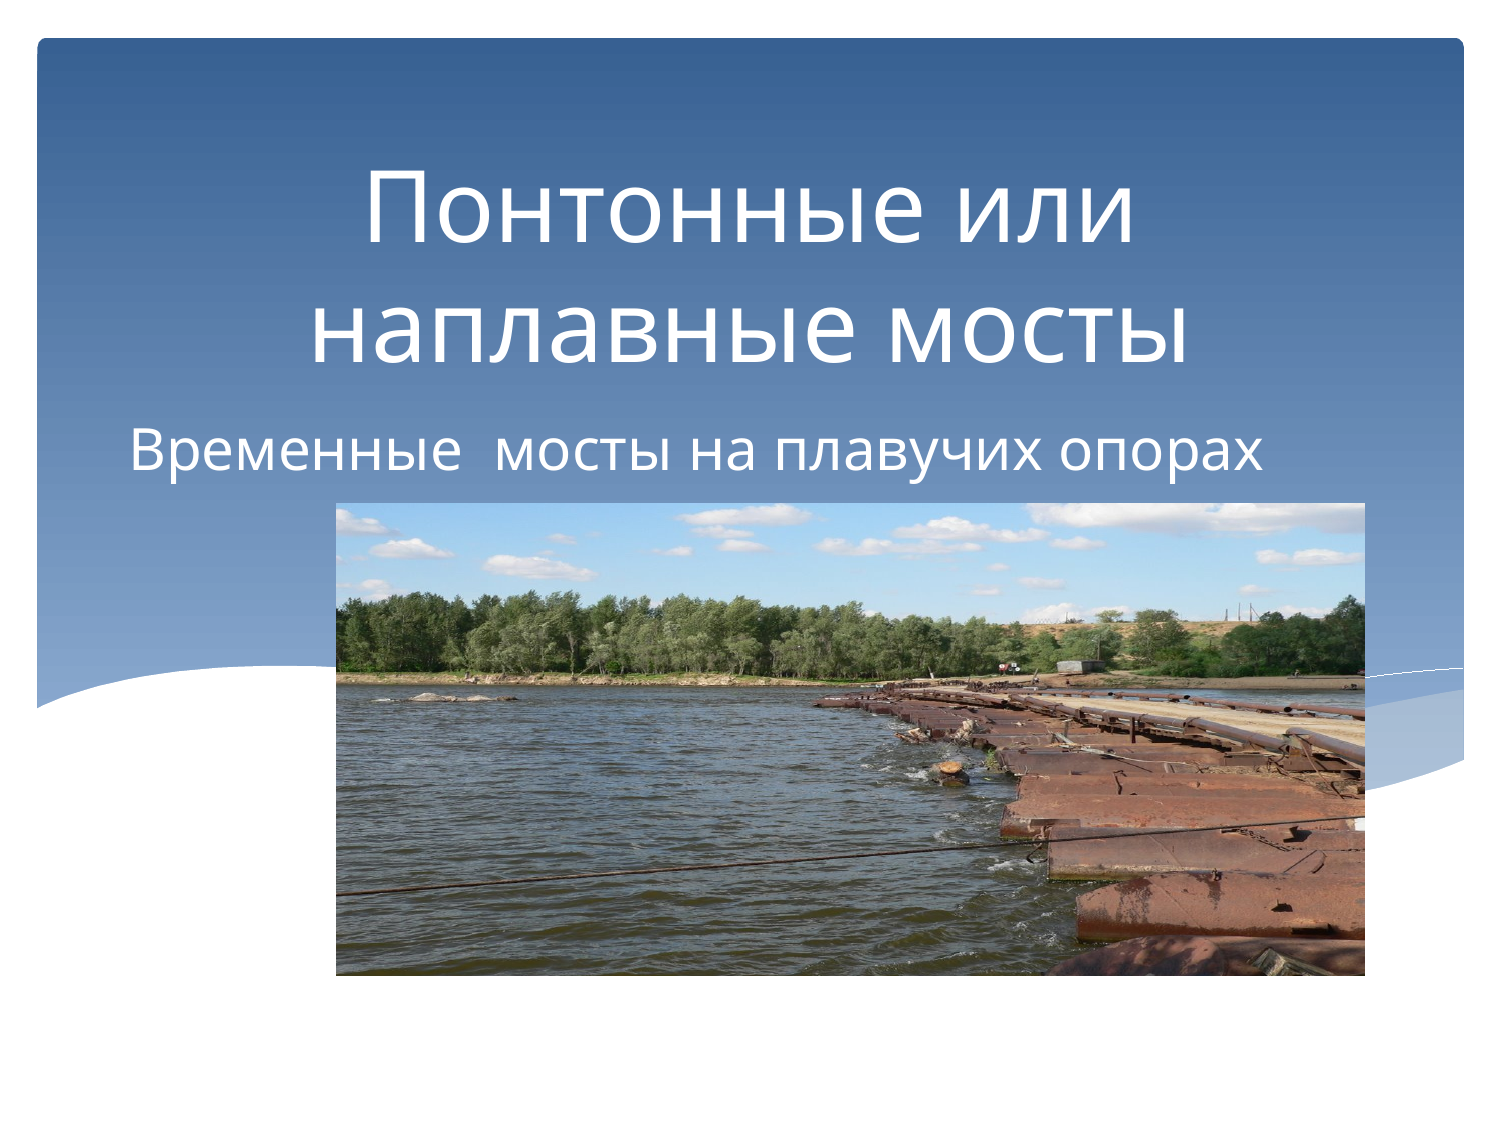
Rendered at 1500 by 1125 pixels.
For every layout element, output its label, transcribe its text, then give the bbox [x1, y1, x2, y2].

list Понтонные или наплавные мосты [223, 235, 1278, 391]
picture [336, 503, 1365, 977]
title Временные мосты на плавучих опорах [113, 403, 1389, 634]
